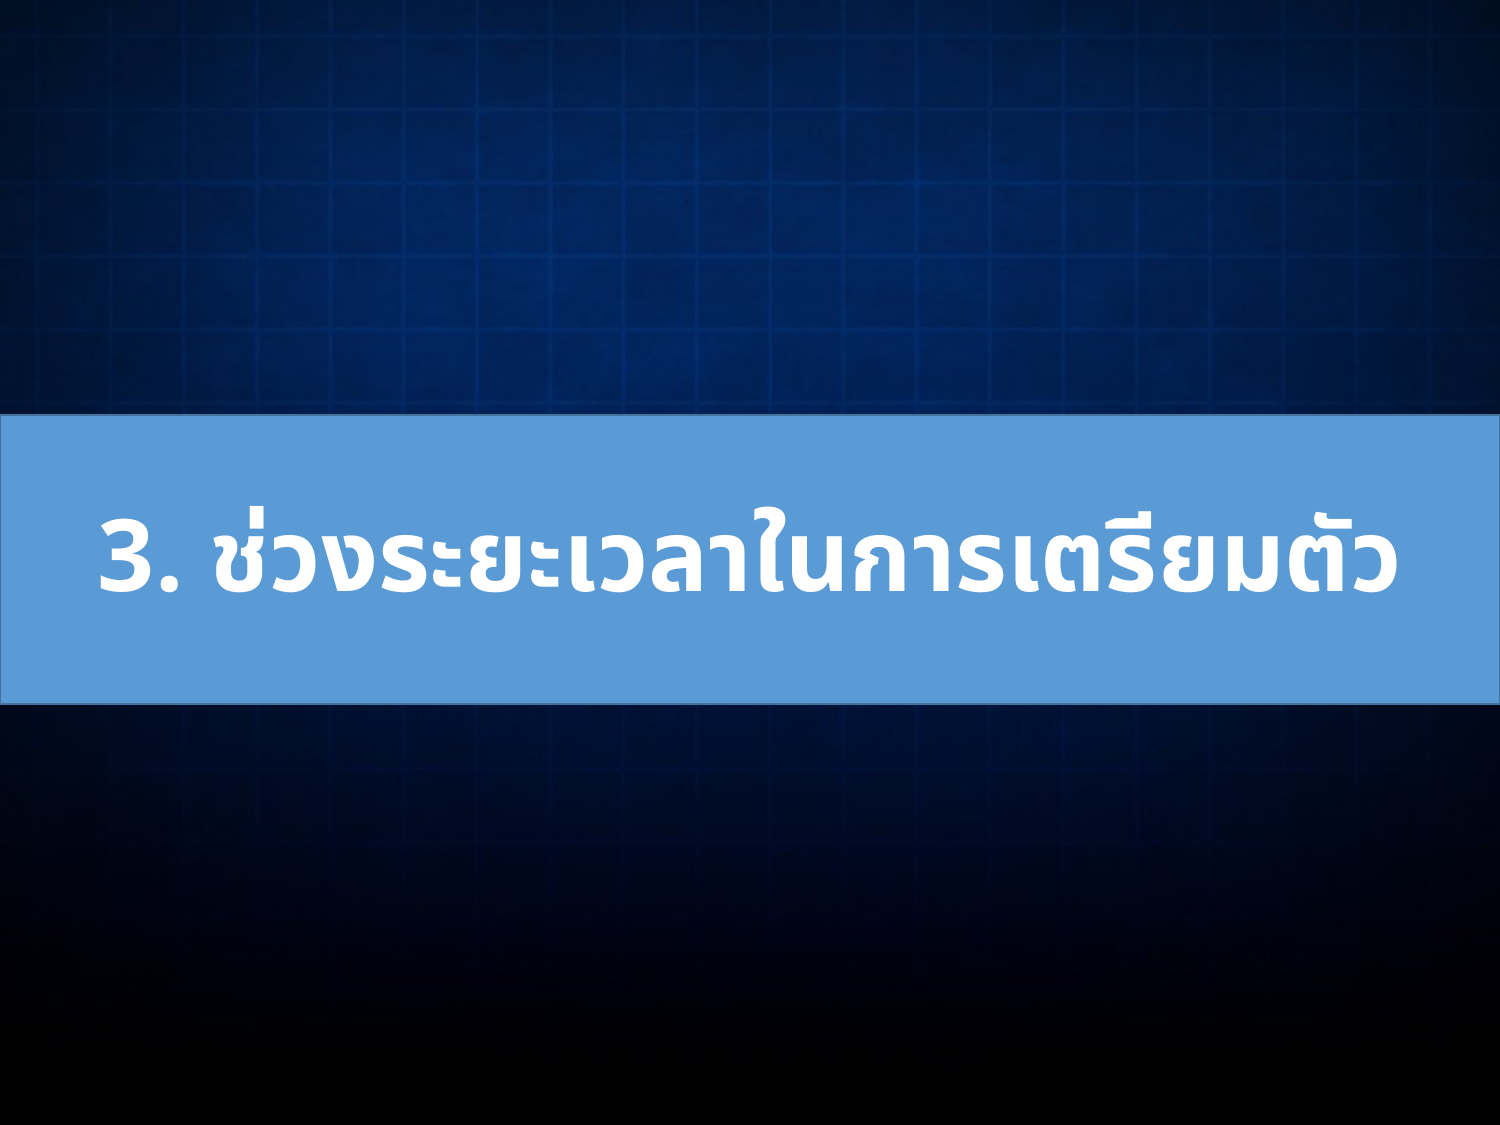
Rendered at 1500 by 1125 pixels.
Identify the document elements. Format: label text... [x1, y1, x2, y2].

picture [0, 705, 1500, 1125]
list 3. ช่วงระยะเวลาในการเตรียมตัว [0, 414, 1500, 705]
picture [0, 0, 1500, 414]
